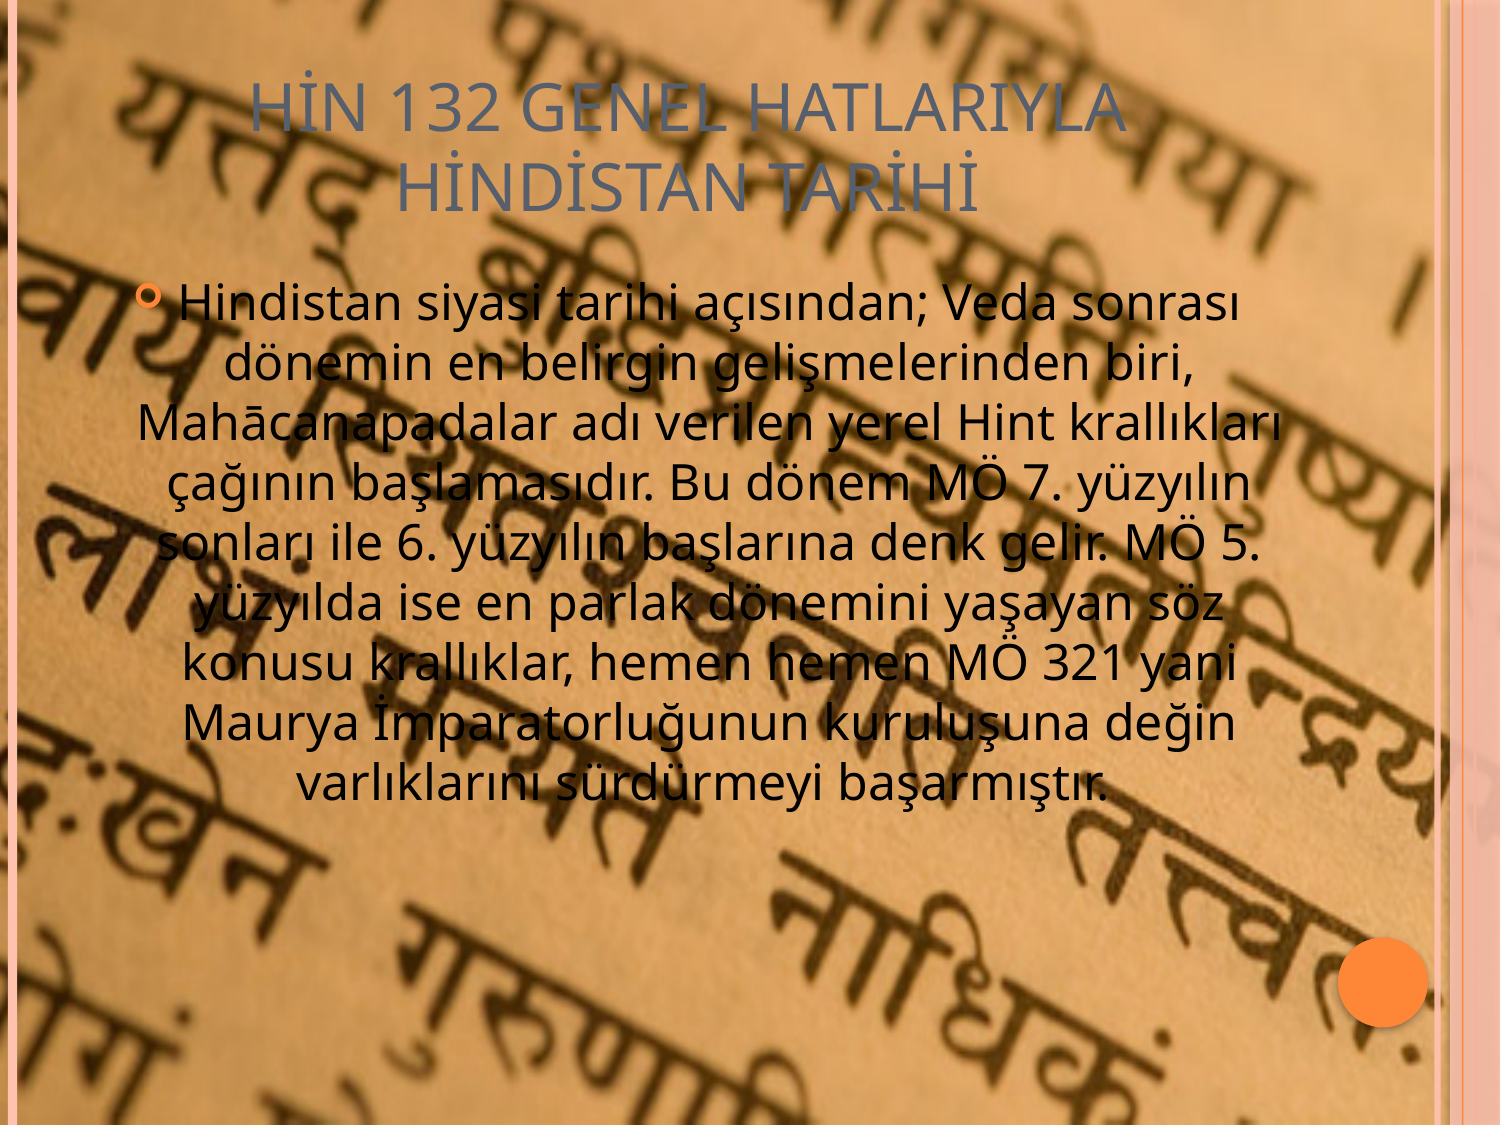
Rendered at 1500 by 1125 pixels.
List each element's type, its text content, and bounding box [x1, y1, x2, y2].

picture [0, 0, 7, 1125]
picture [18, 0, 1434, 1125]
picture [1441, 0, 1449, 1125]
list Hindistan siyasi tarihi açısından; Veda sonrası dönemin en belirgin gelişmelerinden biri, Mahācanapadalar adı verilen yerel Hint krallıkları çağının başlamasıdır. Bu dönem MÖ 7. yüzyılın sonları ile 6. yüzyılın başlarına denk gelir. MÖ 5. yüzyılda ise en parlak dönemini yaşayan söz konusu krallıklar, hemen hemen MÖ 321 yani Maurya İmparatorluğunun kuruluşuna değin varlıklarını sürdürmeyi başarmıştır. [75, 262, 1300, 1062]
title HİN 132 GENEL HATLARIYLA HİNDİSTAN TARİHİ [75, 45, 1300, 233]
